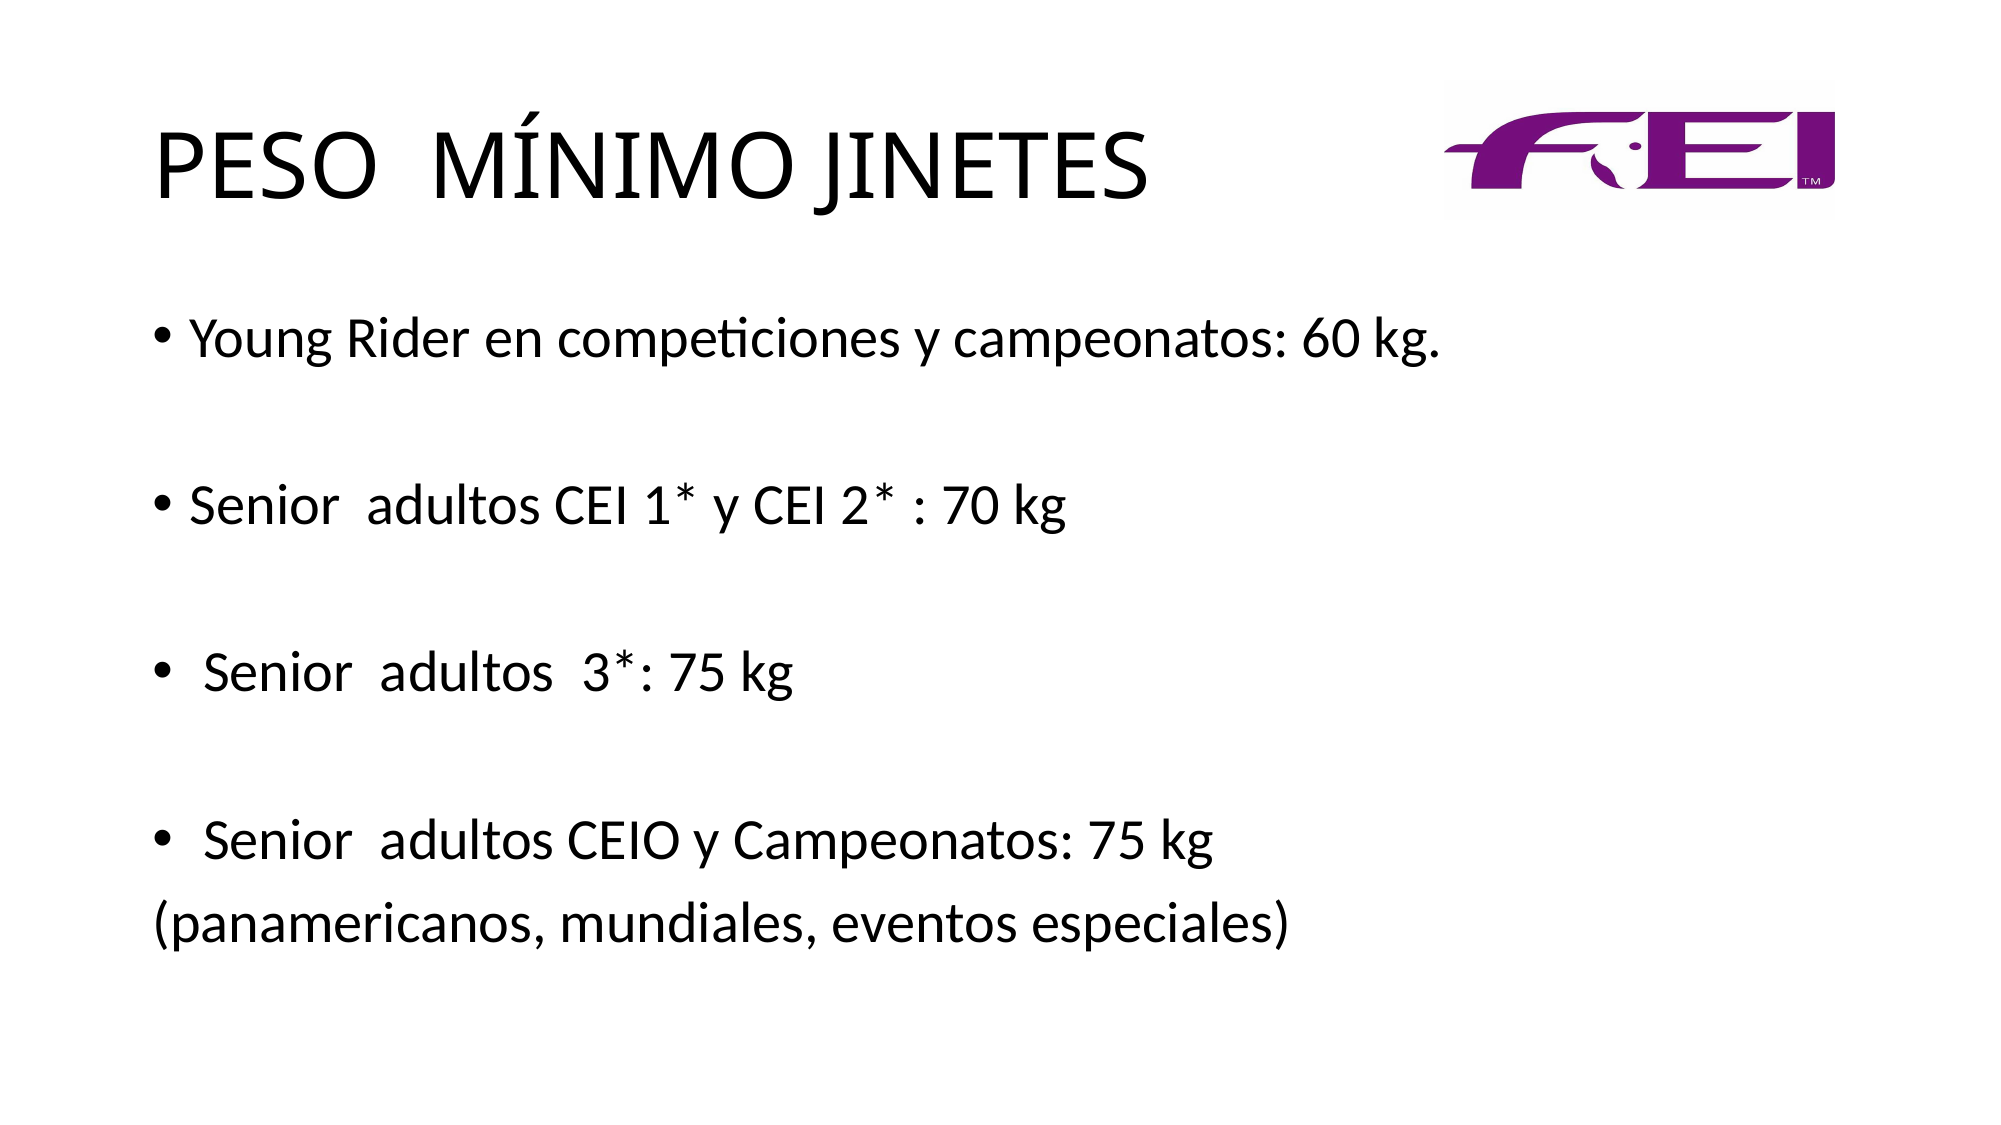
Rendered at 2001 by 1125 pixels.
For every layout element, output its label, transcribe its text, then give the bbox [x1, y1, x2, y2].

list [1444, 80, 1835, 221]
list Young Rider en competiciones y campeonatos: 60 kg. Senior adultos CEI 1* y CEI 2* : 70 kg Senior adultos 3*: 75 kg Senior adultos CEIO y Campeonatos: 75 kg (panamericanos, mundiales, eventos especiales) [137, 299, 1470, 984]
title PESO MÍNIMO JINETES [137, 59, 1863, 278]
